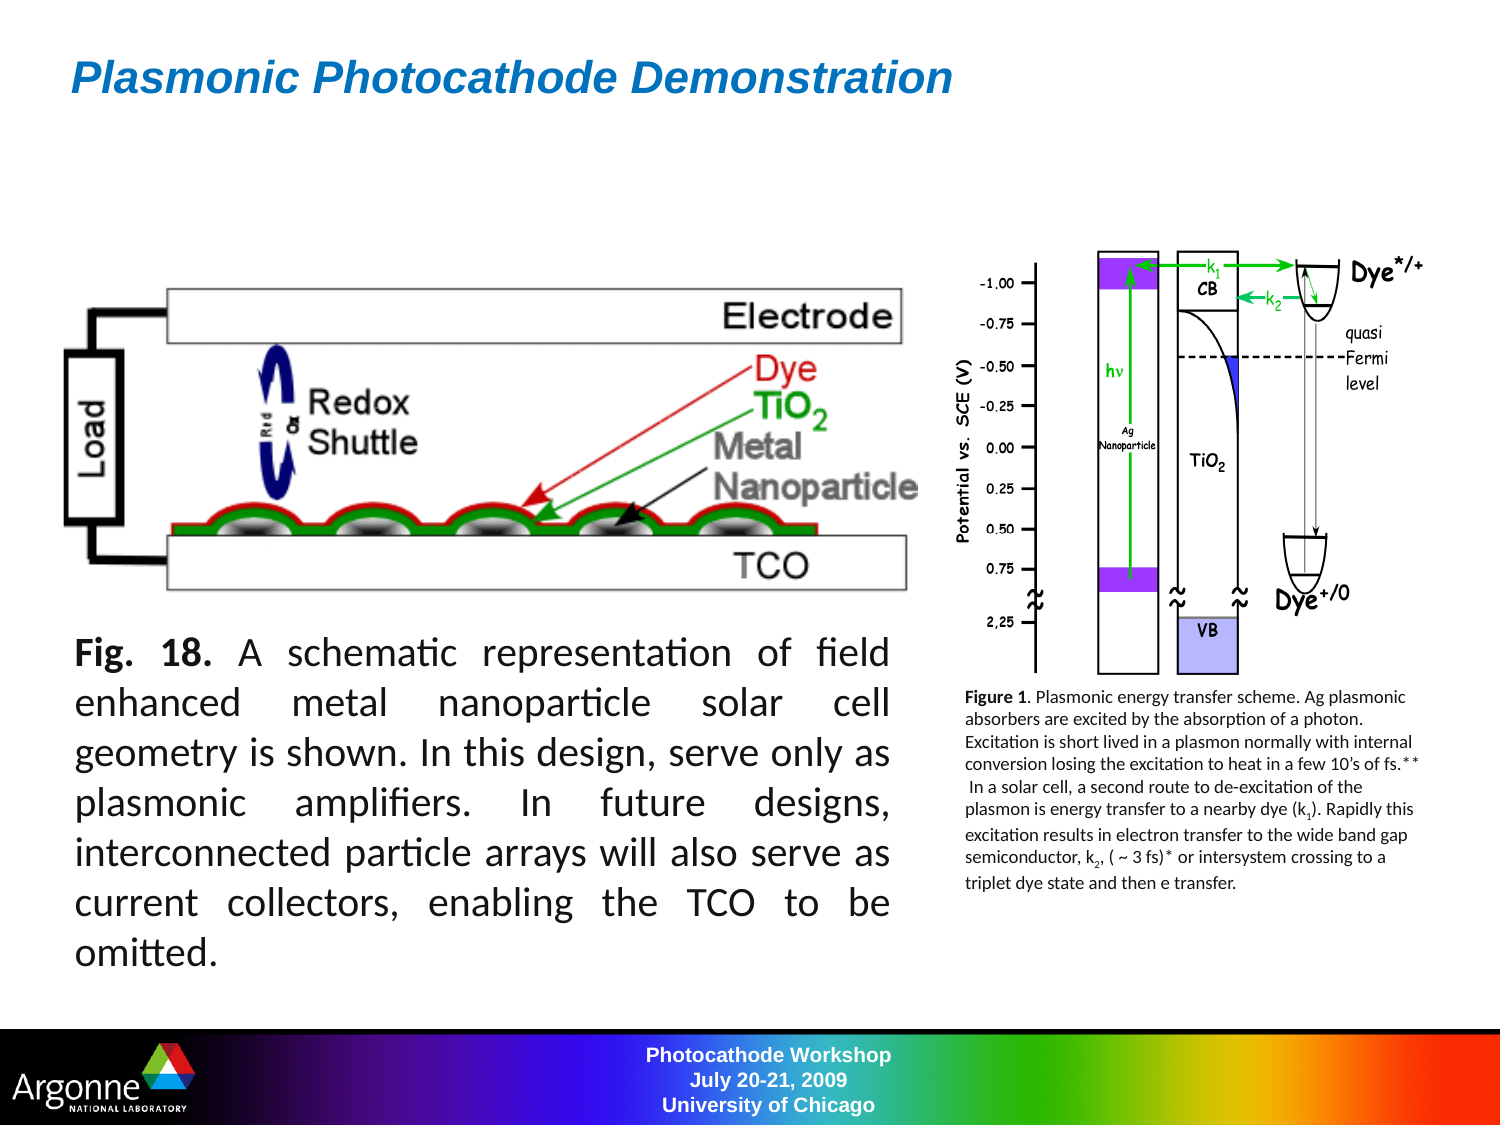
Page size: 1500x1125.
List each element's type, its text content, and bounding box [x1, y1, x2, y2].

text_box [949, 249, 1438, 928]
picture [0, 1029, 1500, 1125]
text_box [62, 262, 918, 940]
title Plasmonic Photocathode Demonstration [55, 53, 1361, 112]
